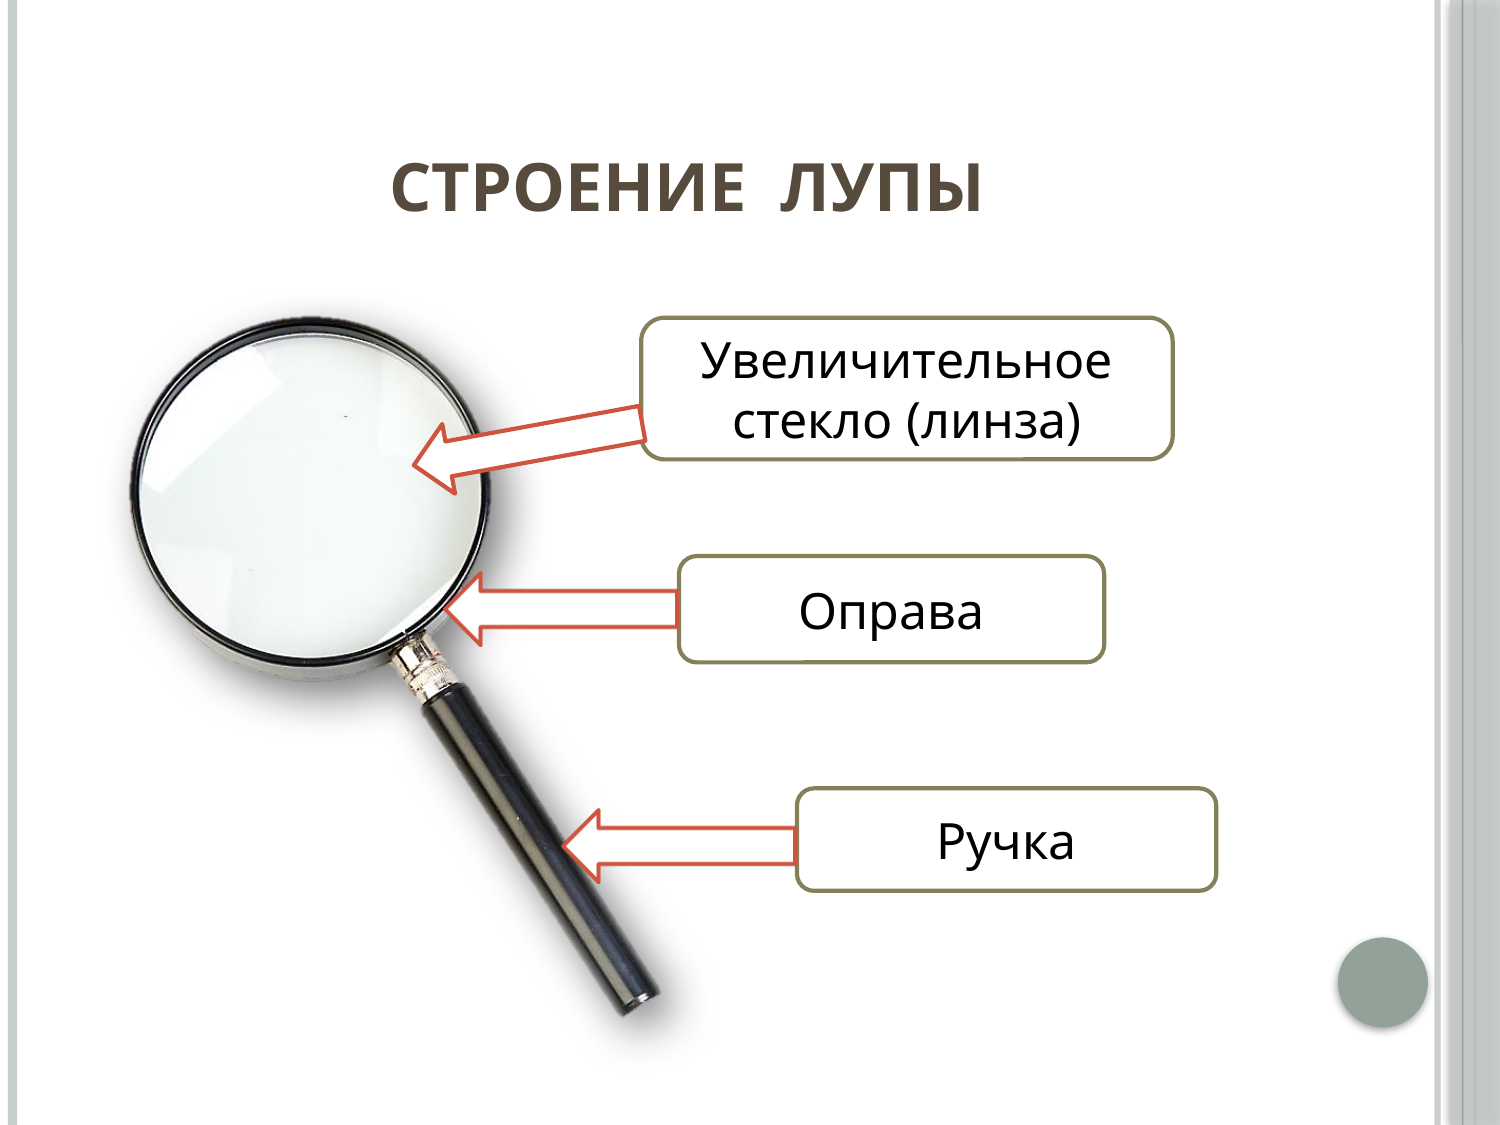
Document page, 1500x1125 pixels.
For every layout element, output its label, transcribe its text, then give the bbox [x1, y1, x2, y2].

picture [0, 302, 849, 1035]
text_box Оправа [854, 553, 1107, 665]
text_box Ручка [854, 786, 1219, 893]
text_box Увеличительное стекло (линза) [854, 315, 1175, 462]
title Строение лупы [75, 45, 1300, 233]
